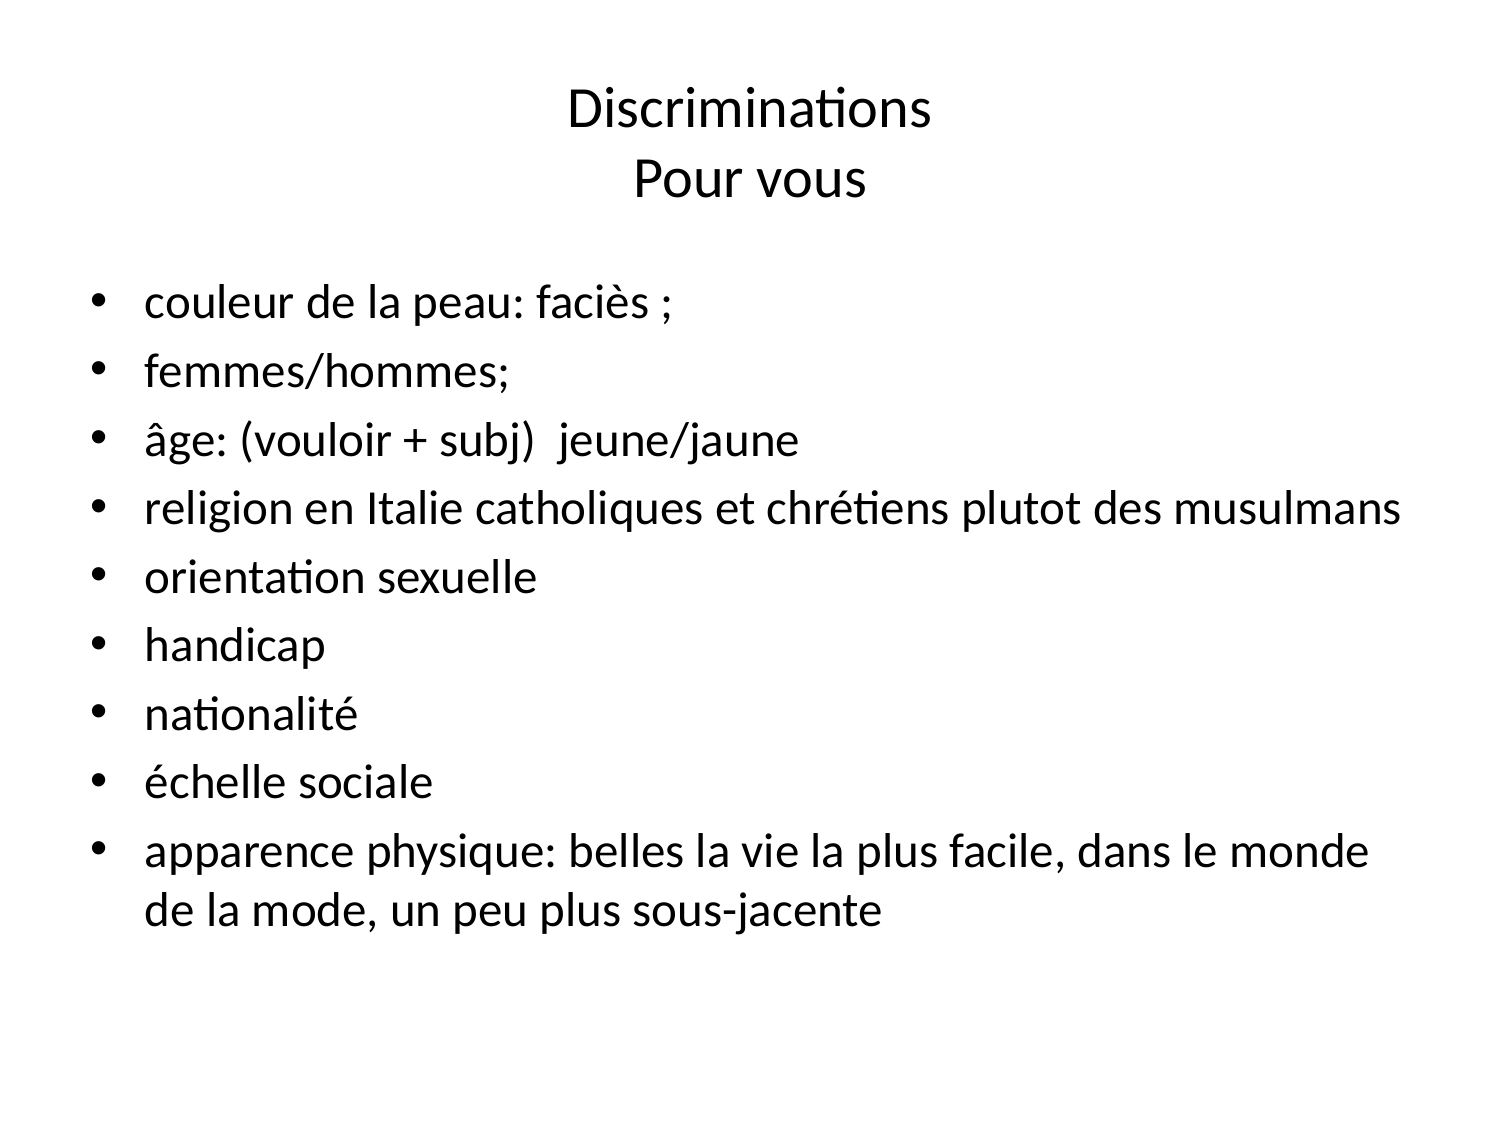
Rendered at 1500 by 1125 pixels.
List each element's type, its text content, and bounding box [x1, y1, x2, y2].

list couleur de la peau: faciès ; femmes/hommes; âge: (vouloir + subj) jeune/jaune religion en Italie catholiques et chrétiens plutot des musulmans orientation sexuelle handicap nationalité échelle sociale apparence physique: belles la vie la plus facile, dans le monde de la mode, un peu plus sous-jacente [75, 262, 1425, 1005]
title Discriminations Pour vous [75, 45, 1425, 233]
